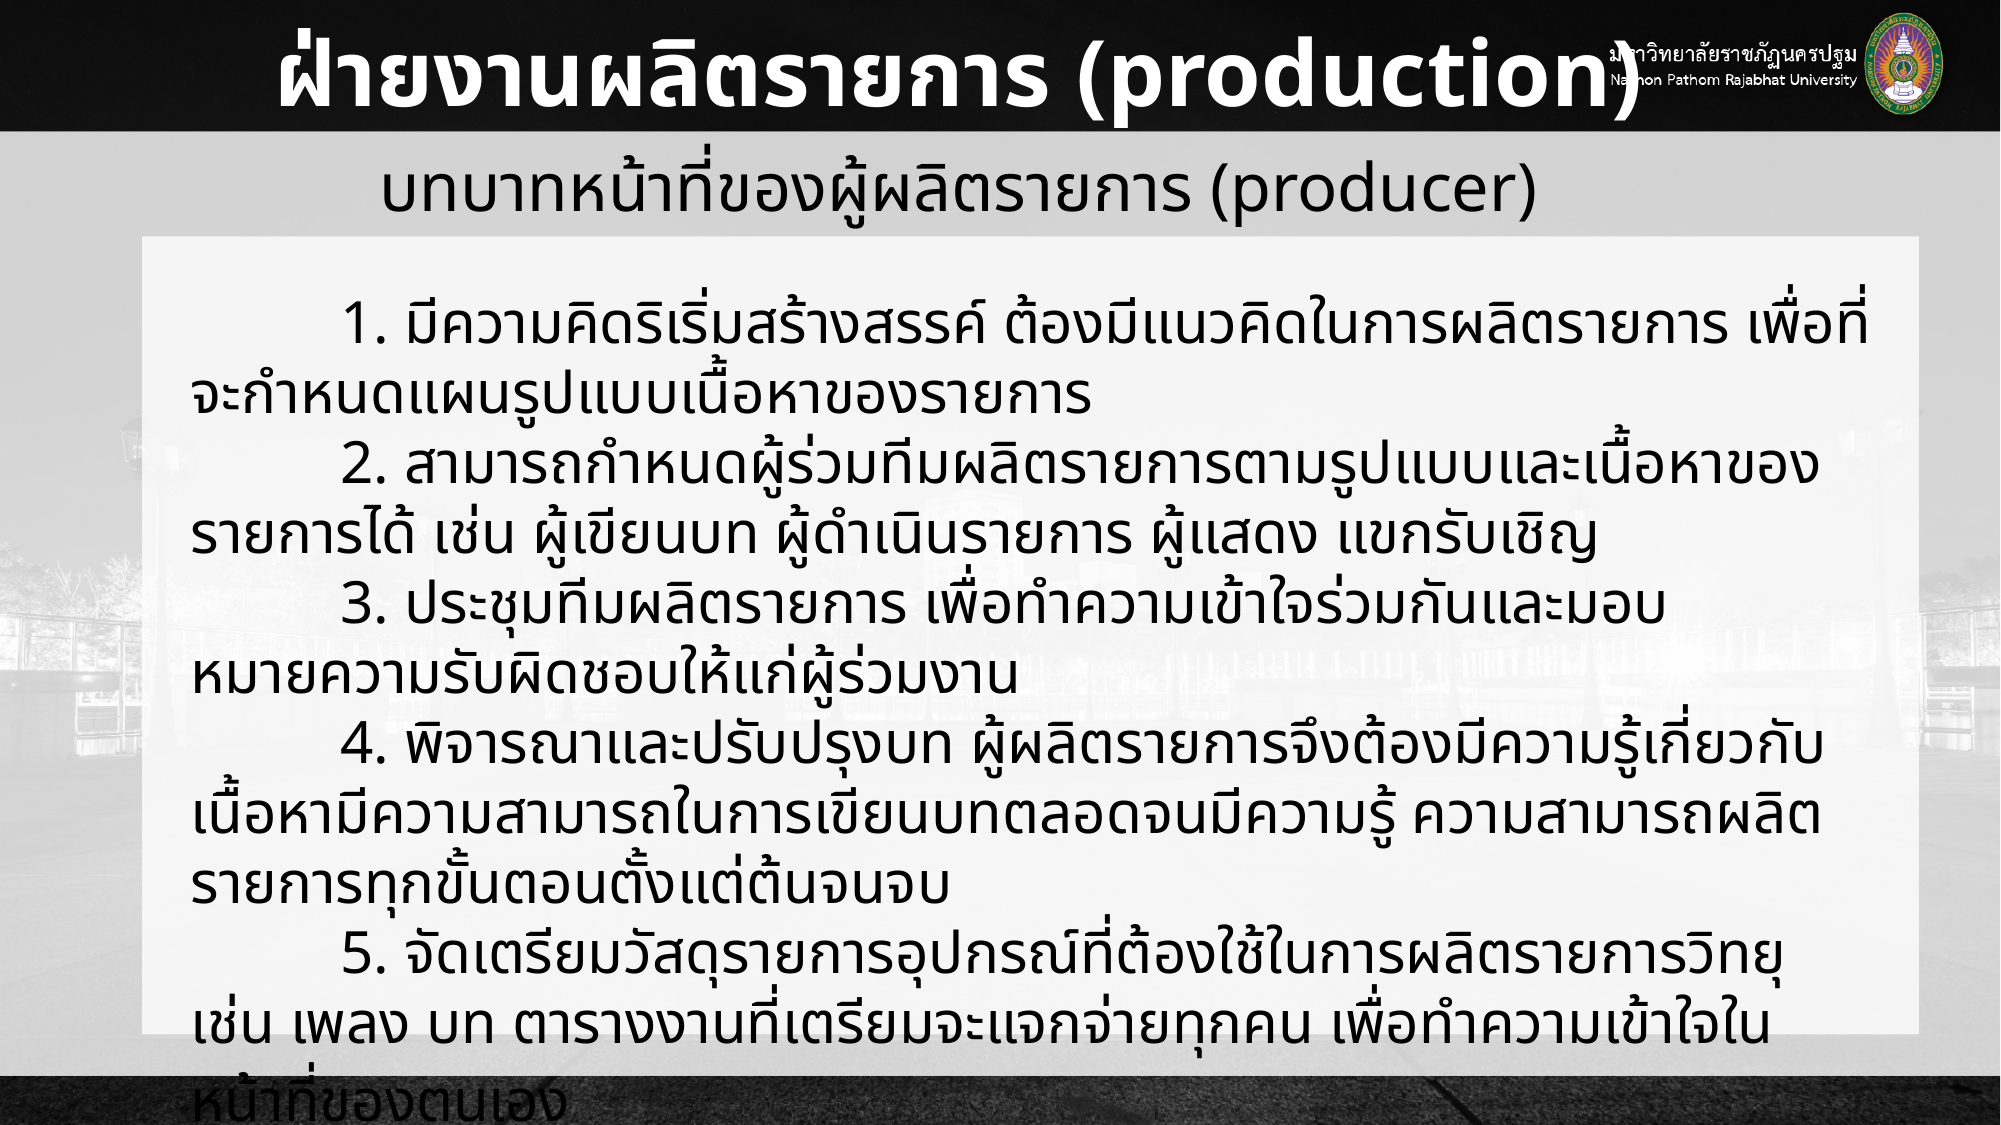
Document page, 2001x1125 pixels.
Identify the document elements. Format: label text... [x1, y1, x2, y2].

text_box 1. มีความคิดริเริ่มสร้างสรรค์ ต้องมีแนวคิดในการผลิตรายการ เพื่อที่จะกำหนดแผนรูปแบบเนื้อหาของรายการ 2. สามารถกำหนดผู้ร่วมทีมผลิตรายการตามรูปแบบและเนื้อหาของรายการได้ เช่น ผู้เขียนบท ผู้ดำเนินรายการ ผู้แสดง แขกรับเชิญ 3. ประชุมทีมผลิตรายการ เพื่อทำความเข้าใจร่วมกันและมอบหมายความรับผิดชอบให้แก่ผู้ร่วมงาน 4. พิจารณาและปรับปรุงบท ผู้ผลิตรายการจึงต้องมีความรู้เกี่ยวกับเนื้อหามีความสามารถในการเขียนบทตลอดจนมีความรู้ ความสามารถผลิตรายการทุกขั้นตอนตั้งแต่ต้นจนจบ 5. จัดเตรียมวัสดุรายการอุปกรณ์ที่ต้องใช้ในการผลิตรายการวิทยุ เช่น เพลง บท ตารางงานที่เตรียมจะแจกจ่ายทุกคน เพื่อทำความเข้าใจในหน้าที่ของตนเอง [175, 277, 1896, 1125]
picture [0, 0, 2001, 1125]
text_box [141, 235, 1920, 1035]
text_box ฝ่ายงานผลิตรายการ (production) [259, 0, 1658, 133]
text_box บทบาทหน้าที่ของผู้ผลิตรายการ (producer) [364, 137, 1553, 232]
